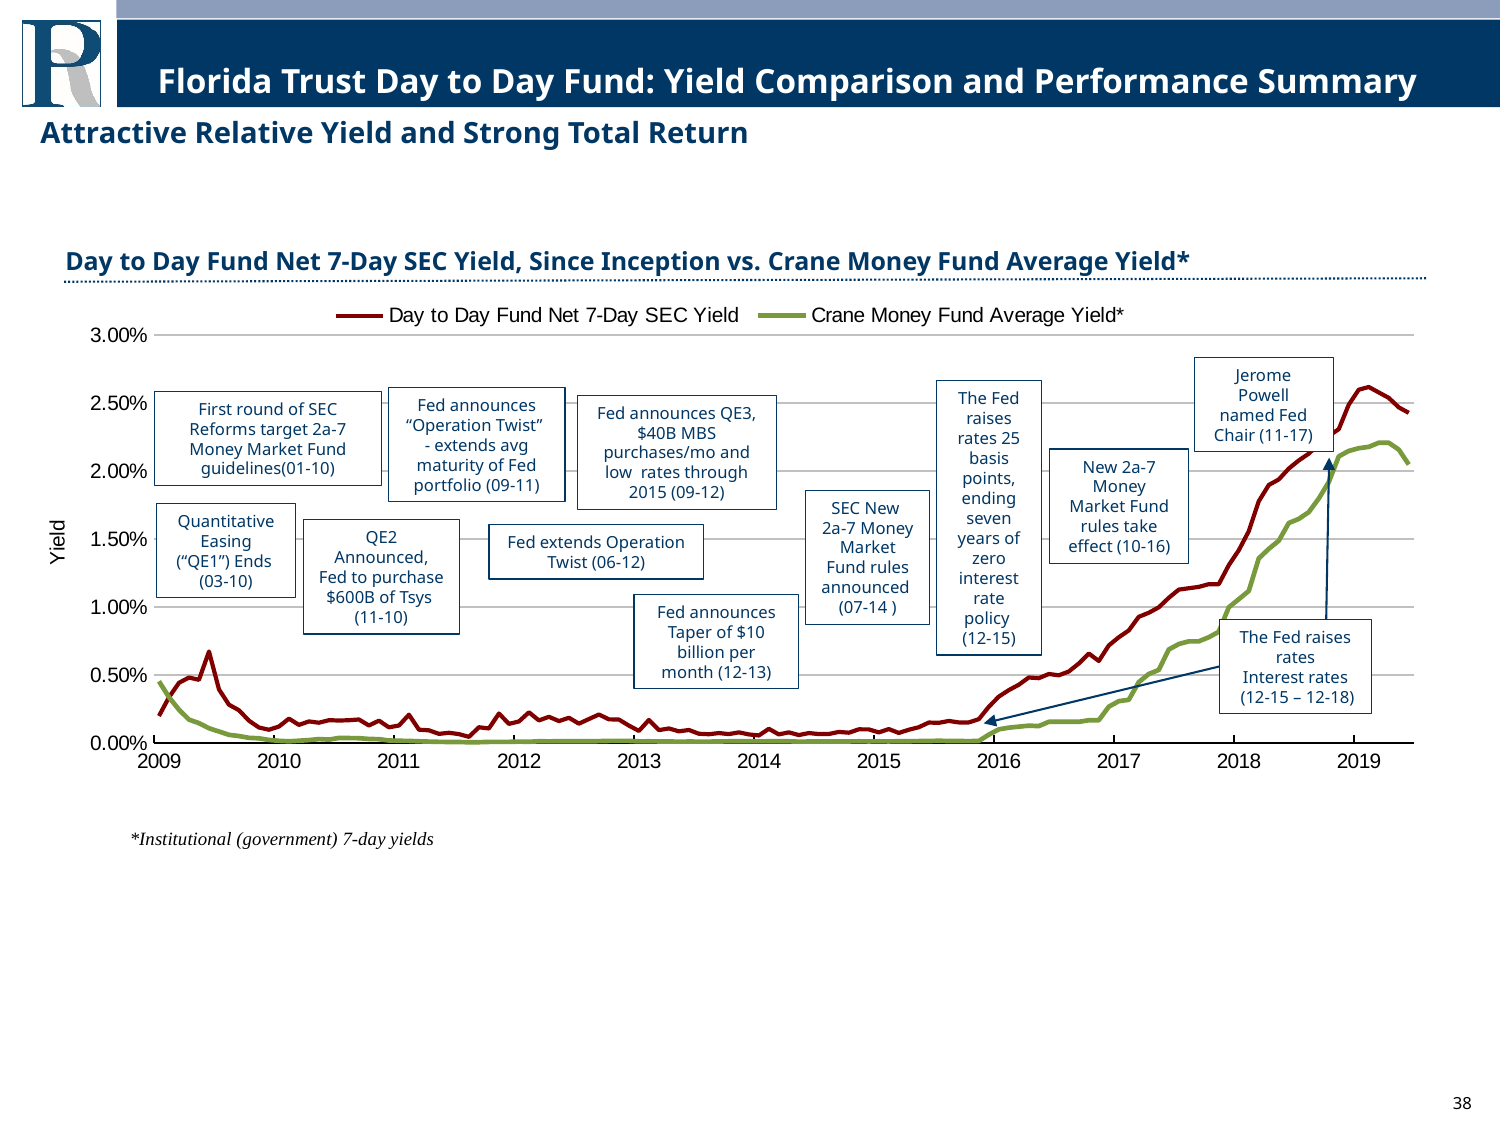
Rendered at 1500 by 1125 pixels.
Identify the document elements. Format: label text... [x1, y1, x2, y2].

picture [22, 20, 101, 107]
slide_number 38 [1419, 1082, 1487, 1125]
text_box Attractive Relative Yield and Strong Total Return [40, 106, 1349, 157]
chart [21, 286, 1470, 862]
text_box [63, 278, 1428, 282]
text_box Day to Day Fund Net 7-Day SEC Yield, Since Inception vs. Crane Money Fund Average Yield* [53, 232, 1288, 285]
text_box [983, 457, 1372, 741]
title Florida Trust Day to Day Fund: Yield Comparison and Performance Summary [116, 19, 1500, 108]
